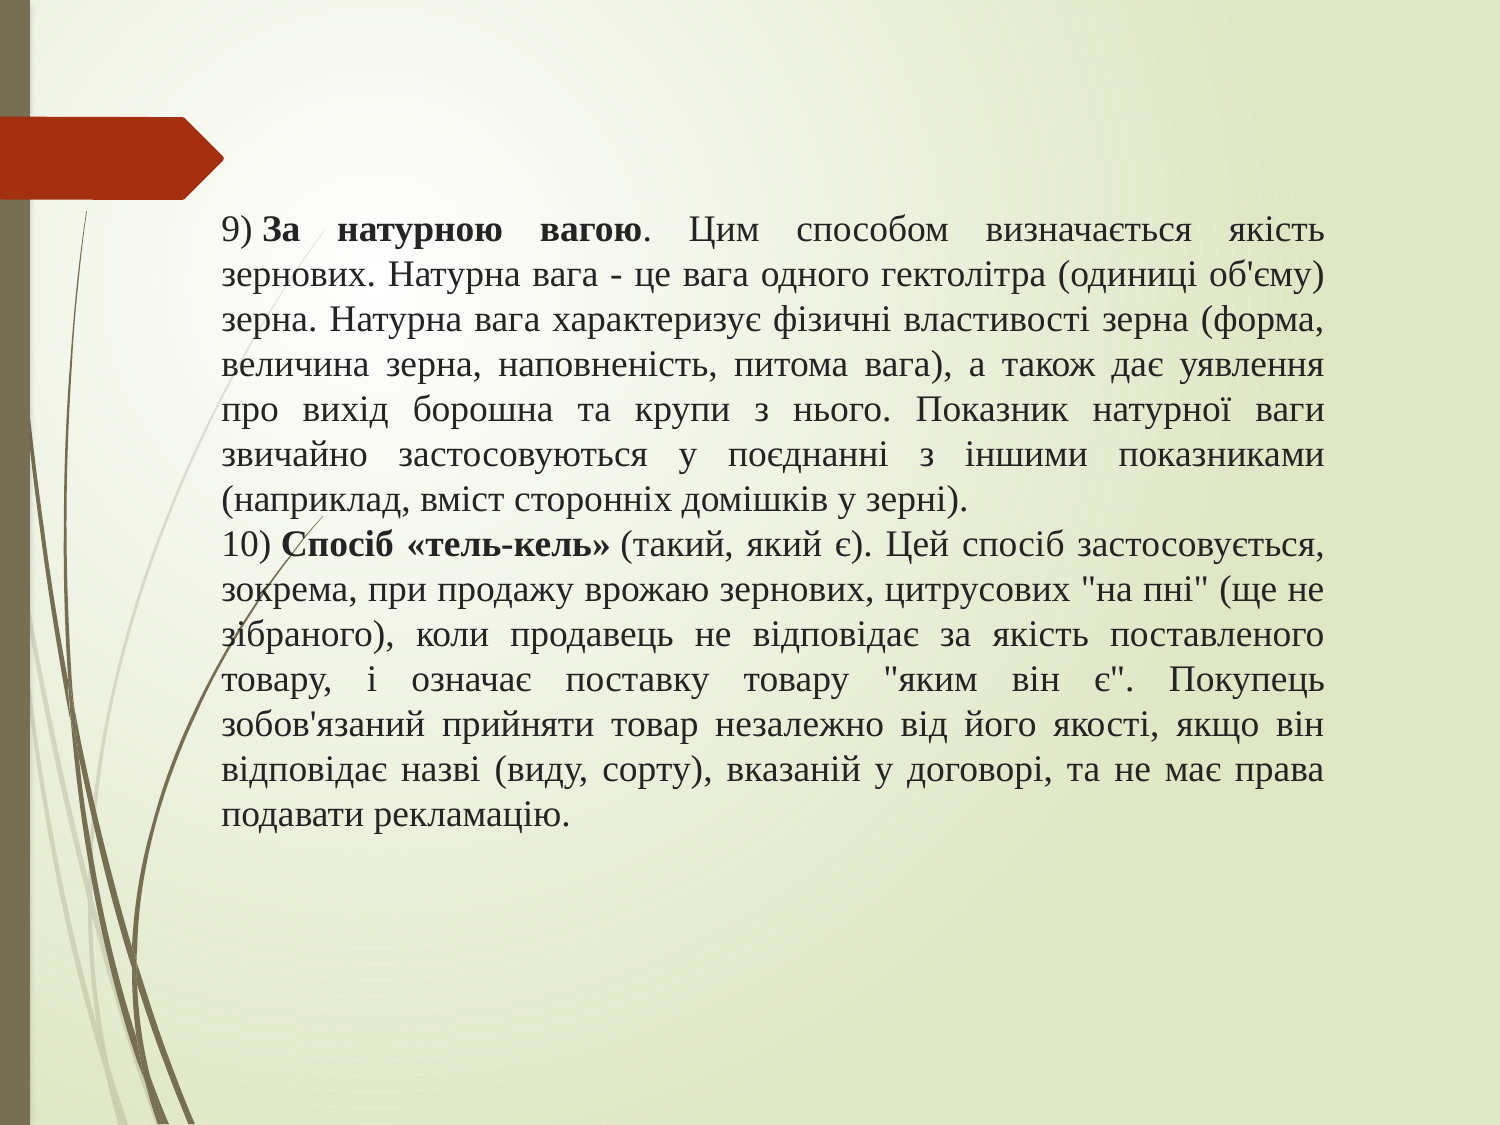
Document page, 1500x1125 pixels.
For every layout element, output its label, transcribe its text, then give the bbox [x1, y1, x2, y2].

text_box 9) За натурною вагою. Цим способом визначається якість зернових. Натурна вага - це вага одного гектолітра (одиниці об'єму) зерна. Натурна вага характеризує фізичні властивості зерна (форма, величина зерна, наповненість, питома вага), а також дає уявлення про вихід борошна та крупи з нього. Показник натурної ваги звичайно застосовуються у поєднанні з іншими показниками (наприклад, вміст сторонніх домішків у зерні). 10) Спосіб «тель-кель» (такий, який є). Цей спосіб застосовується, зокрема, при продажу врожаю зернових, цитрусових "на пні" (ще не зібраного), коли продавець не відповідає за якість поставленого товару, і означає поставку товару "яким він є". Покупець зобов'язаний прийняти товар незалежно від його якості, якщо він відповідає назві (виду, сорту), вказаній у договорі, та не має права подавати рекламацію. [206, 196, 1341, 841]
